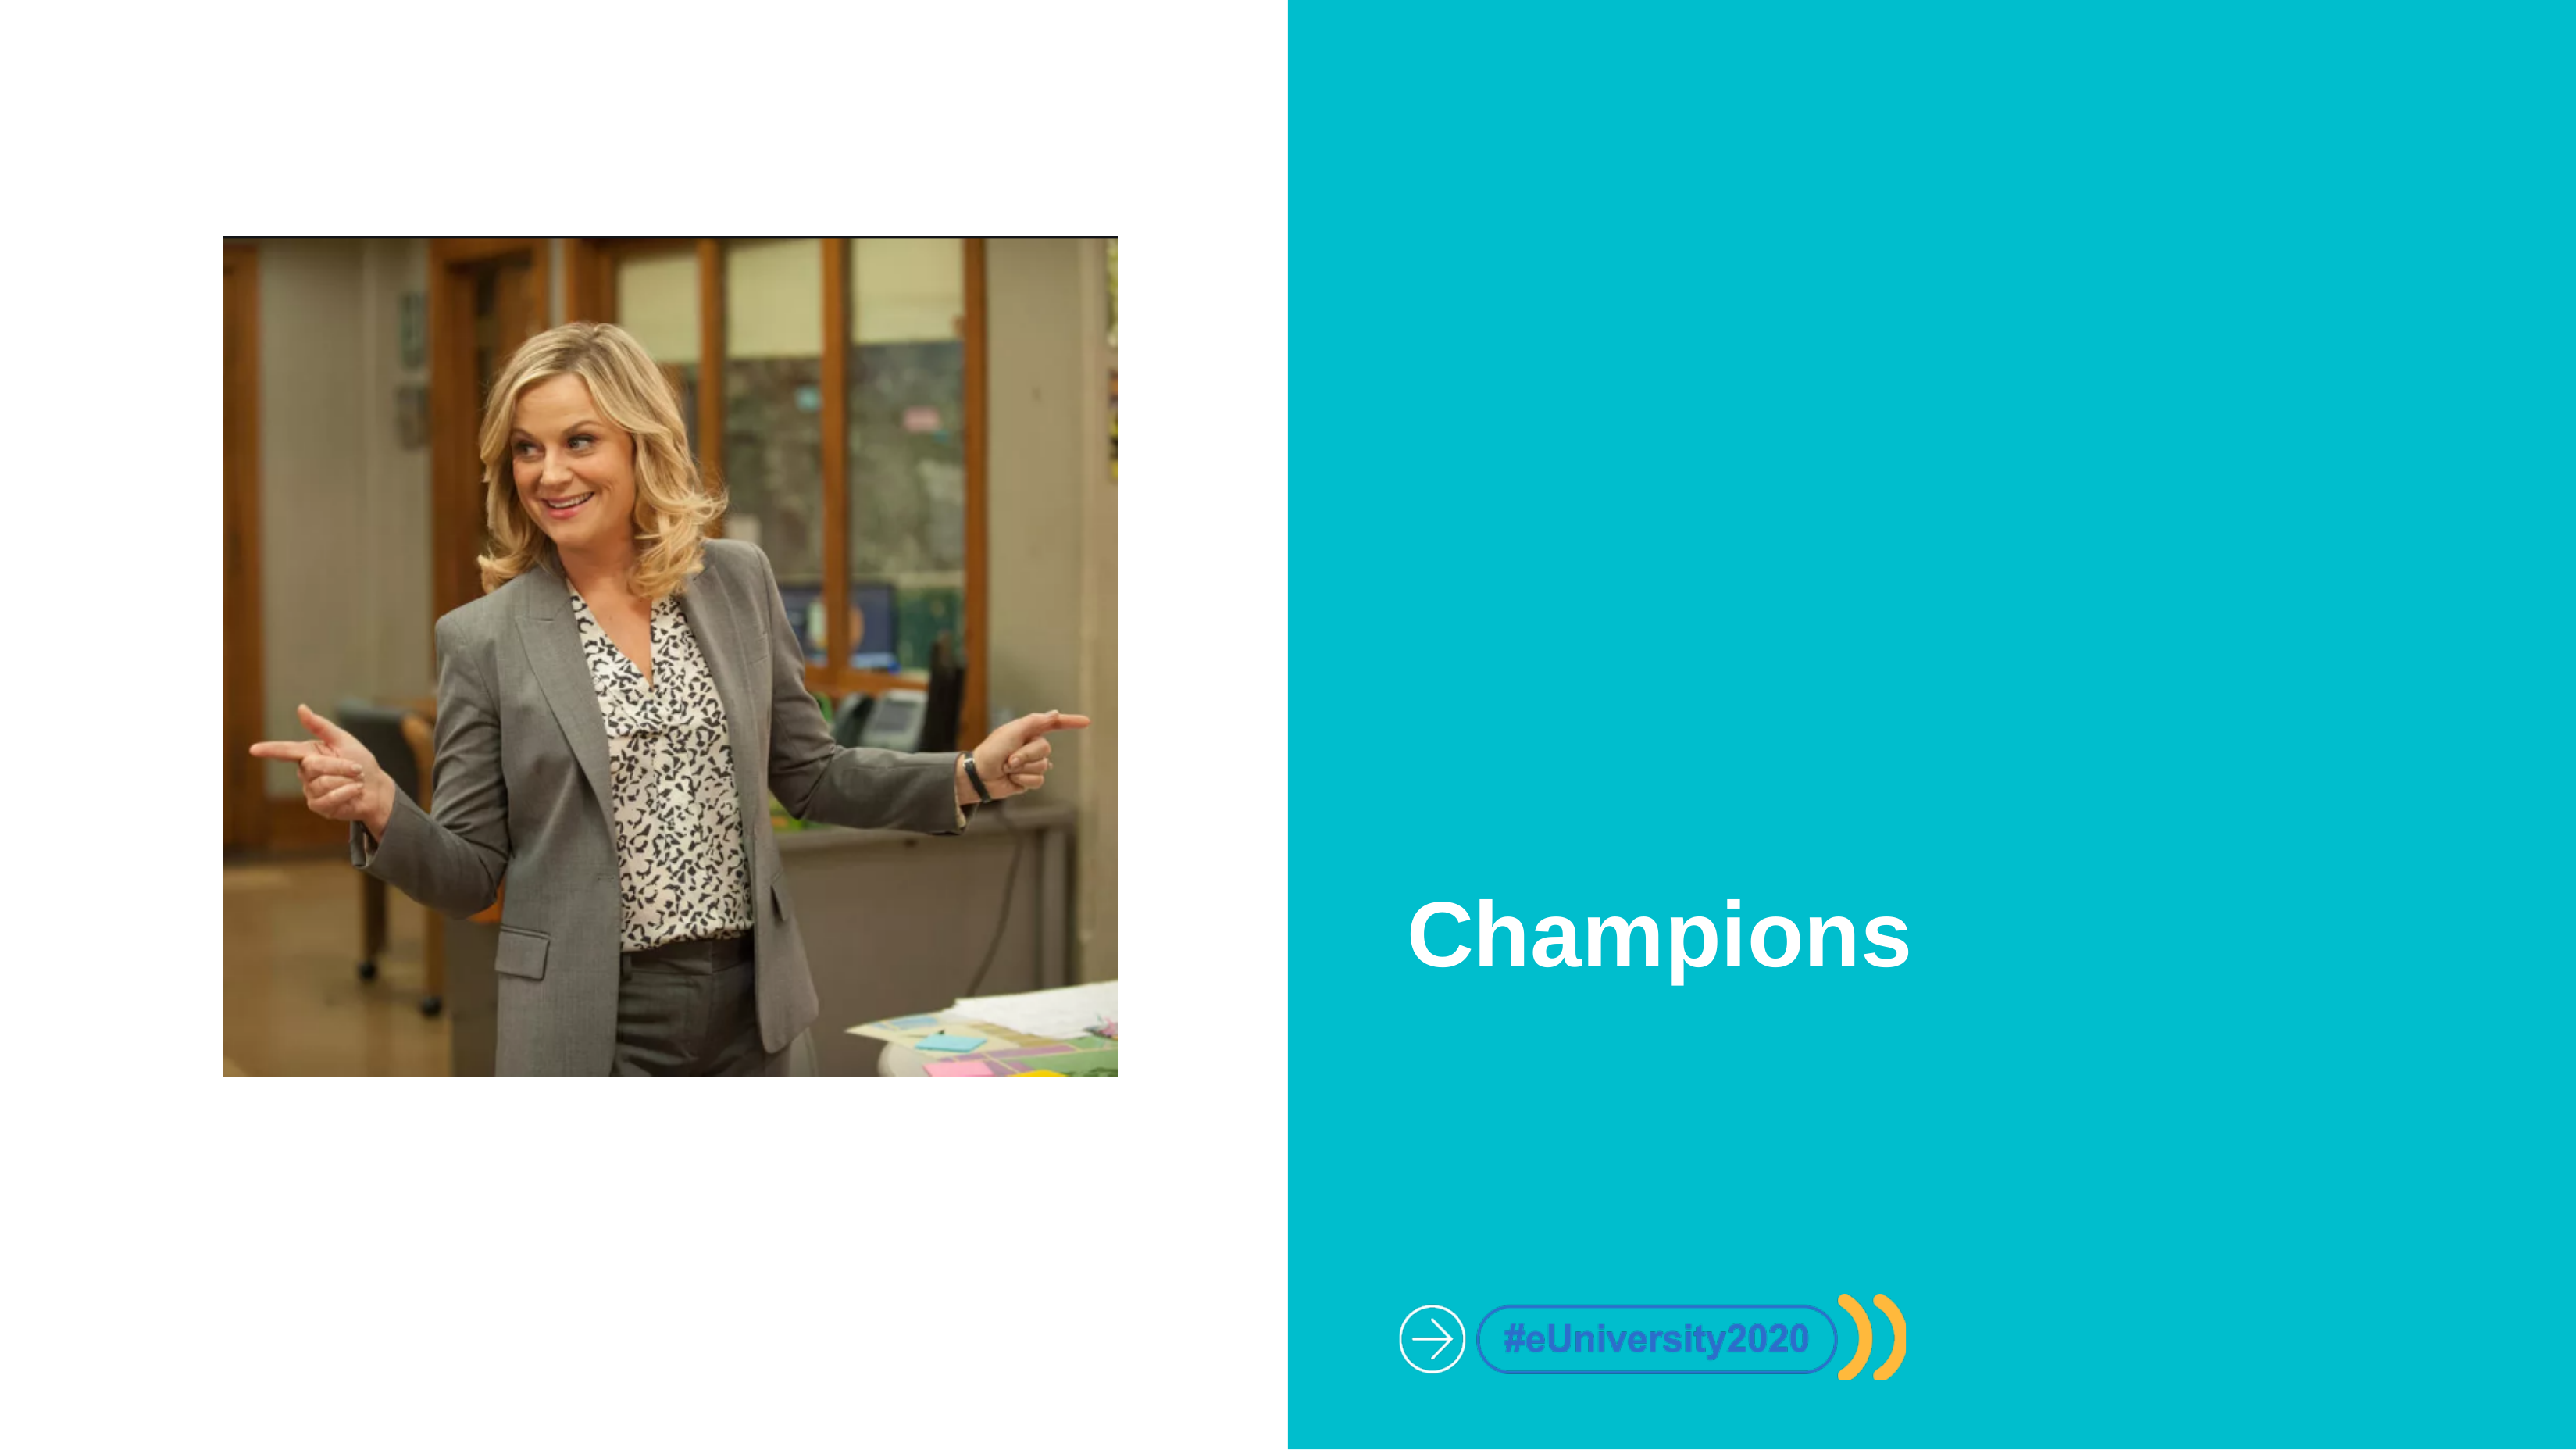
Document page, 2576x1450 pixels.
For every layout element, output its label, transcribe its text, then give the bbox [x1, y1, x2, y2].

picture [223, 236, 1118, 1077]
text_box Champions [1287, 871, 2351, 985]
